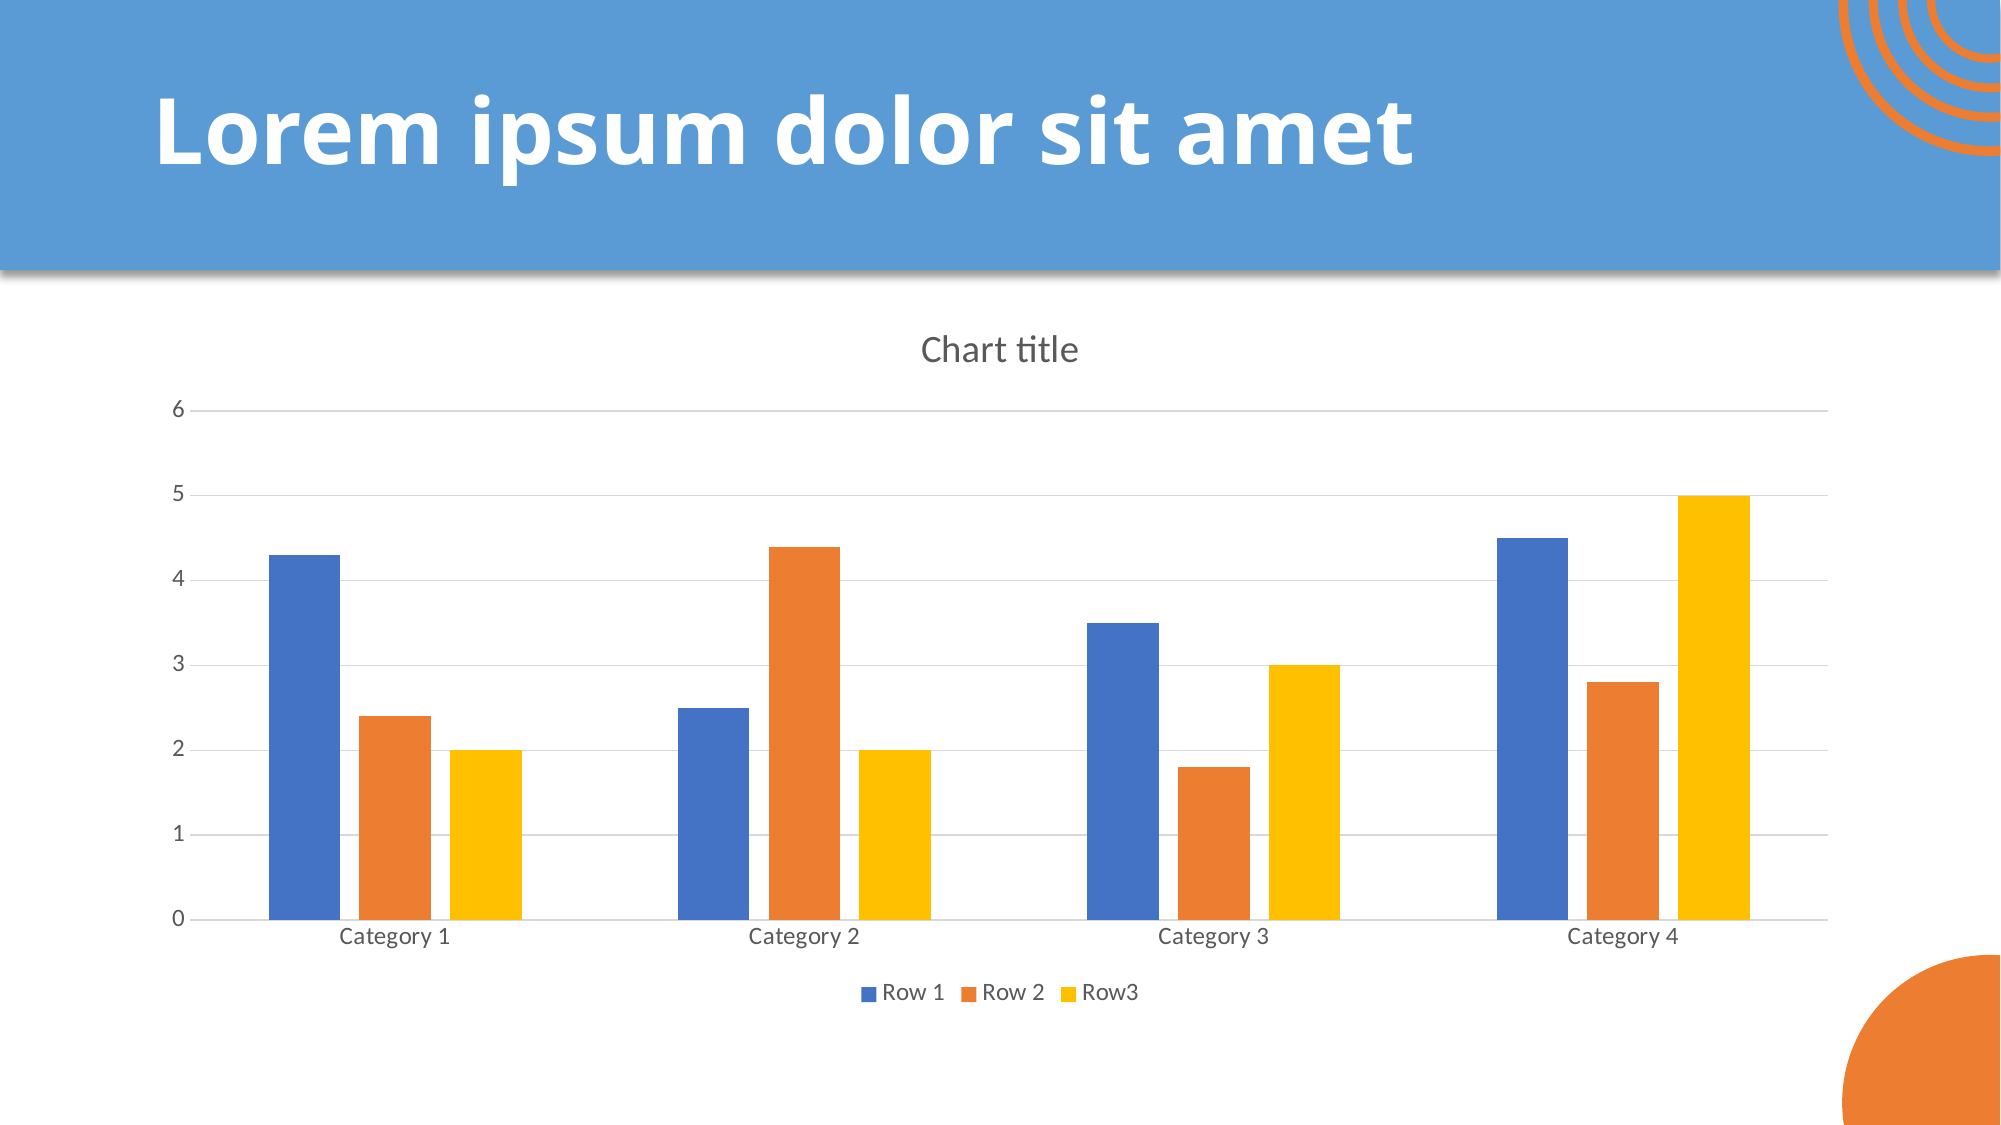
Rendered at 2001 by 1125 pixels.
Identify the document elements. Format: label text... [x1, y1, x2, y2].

chart [137, 299, 1863, 1014]
title Lorem ipsum dolor sit amet [137, 26, 1863, 244]
